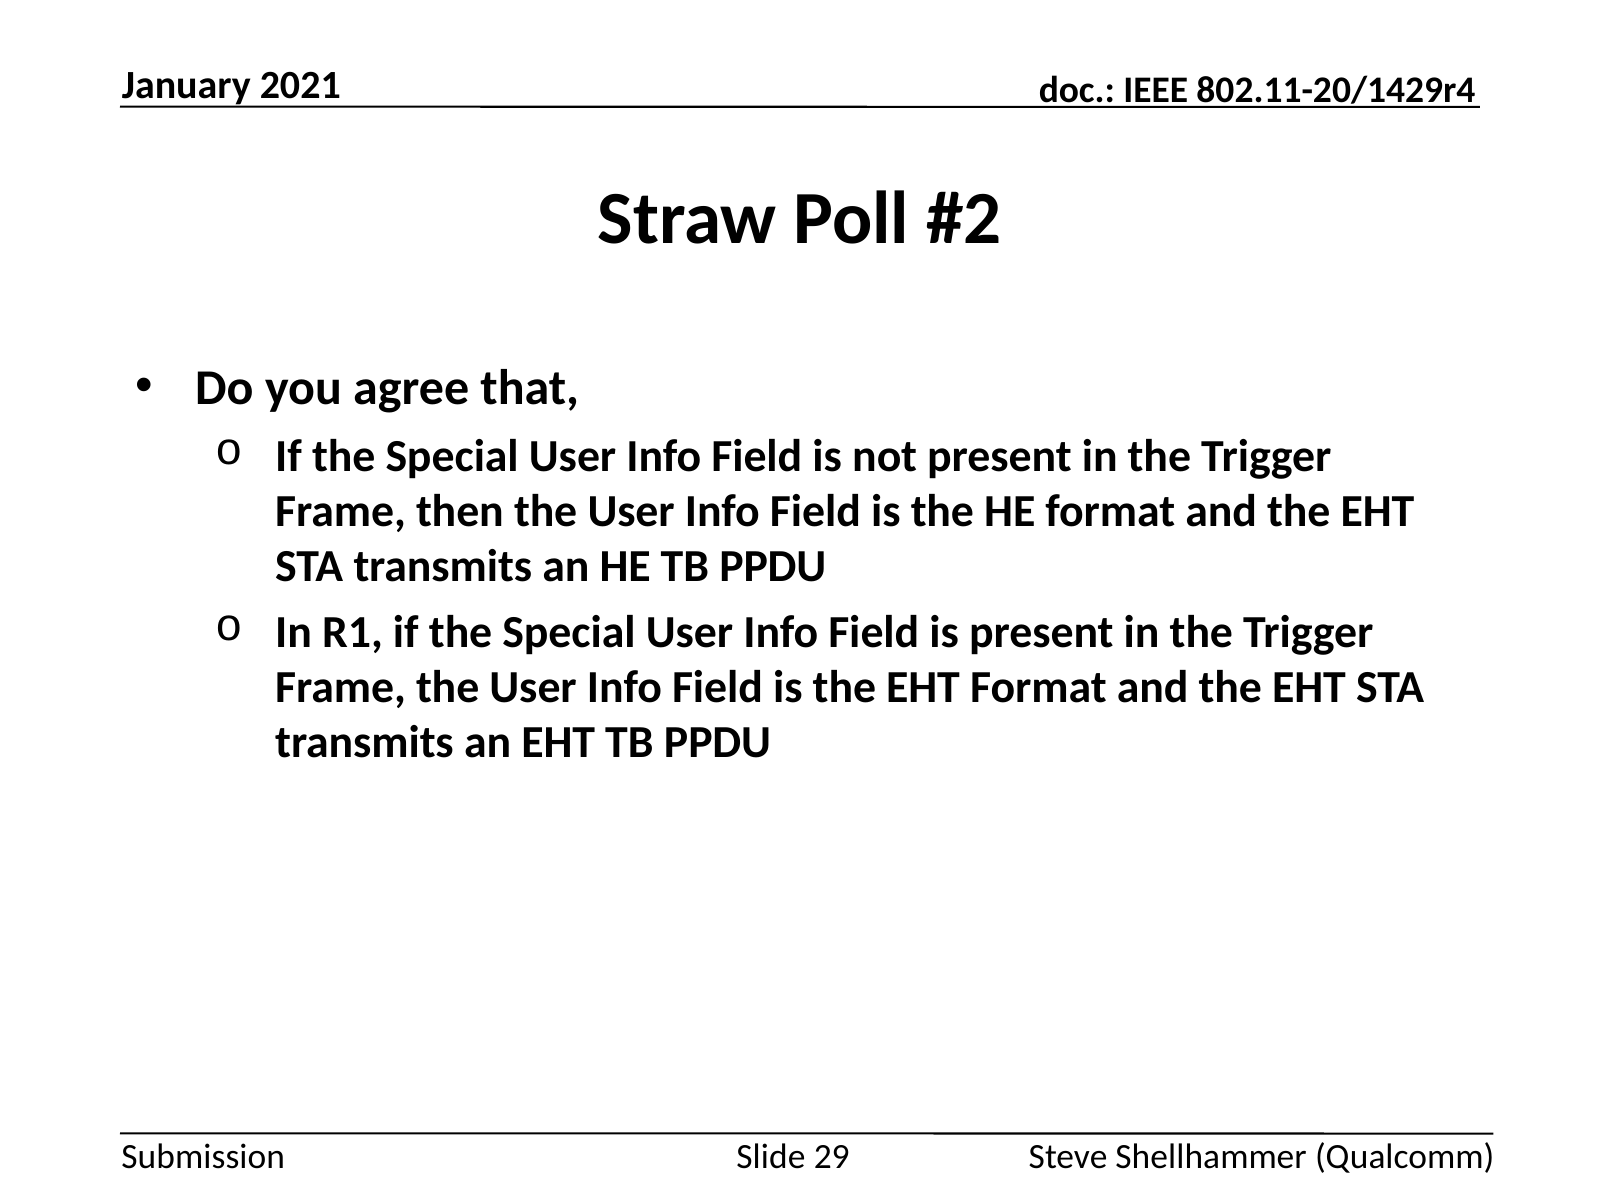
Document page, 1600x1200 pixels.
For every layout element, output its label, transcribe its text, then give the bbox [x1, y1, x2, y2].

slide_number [121, 58, 451, 107]
title Straw Poll #2 [119, 119, 1480, 307]
slide_number Slide 29 [733, 1132, 854, 1197]
footer Steve Shellhammer (Qualcomm) [937, 1132, 1495, 1174]
list Do you agree that, If the Special User Info Field is not present in the Trigger Frame, then the User Info Field is the HE format and the EHT STA transmits an HE TB PPDU In R1, if the Special User Info Field is present in the Trigger Frame, the User Info Field is the EHT Format and the EHT STA transmits an EHT TB PPDU [119, 346, 1480, 1067]
